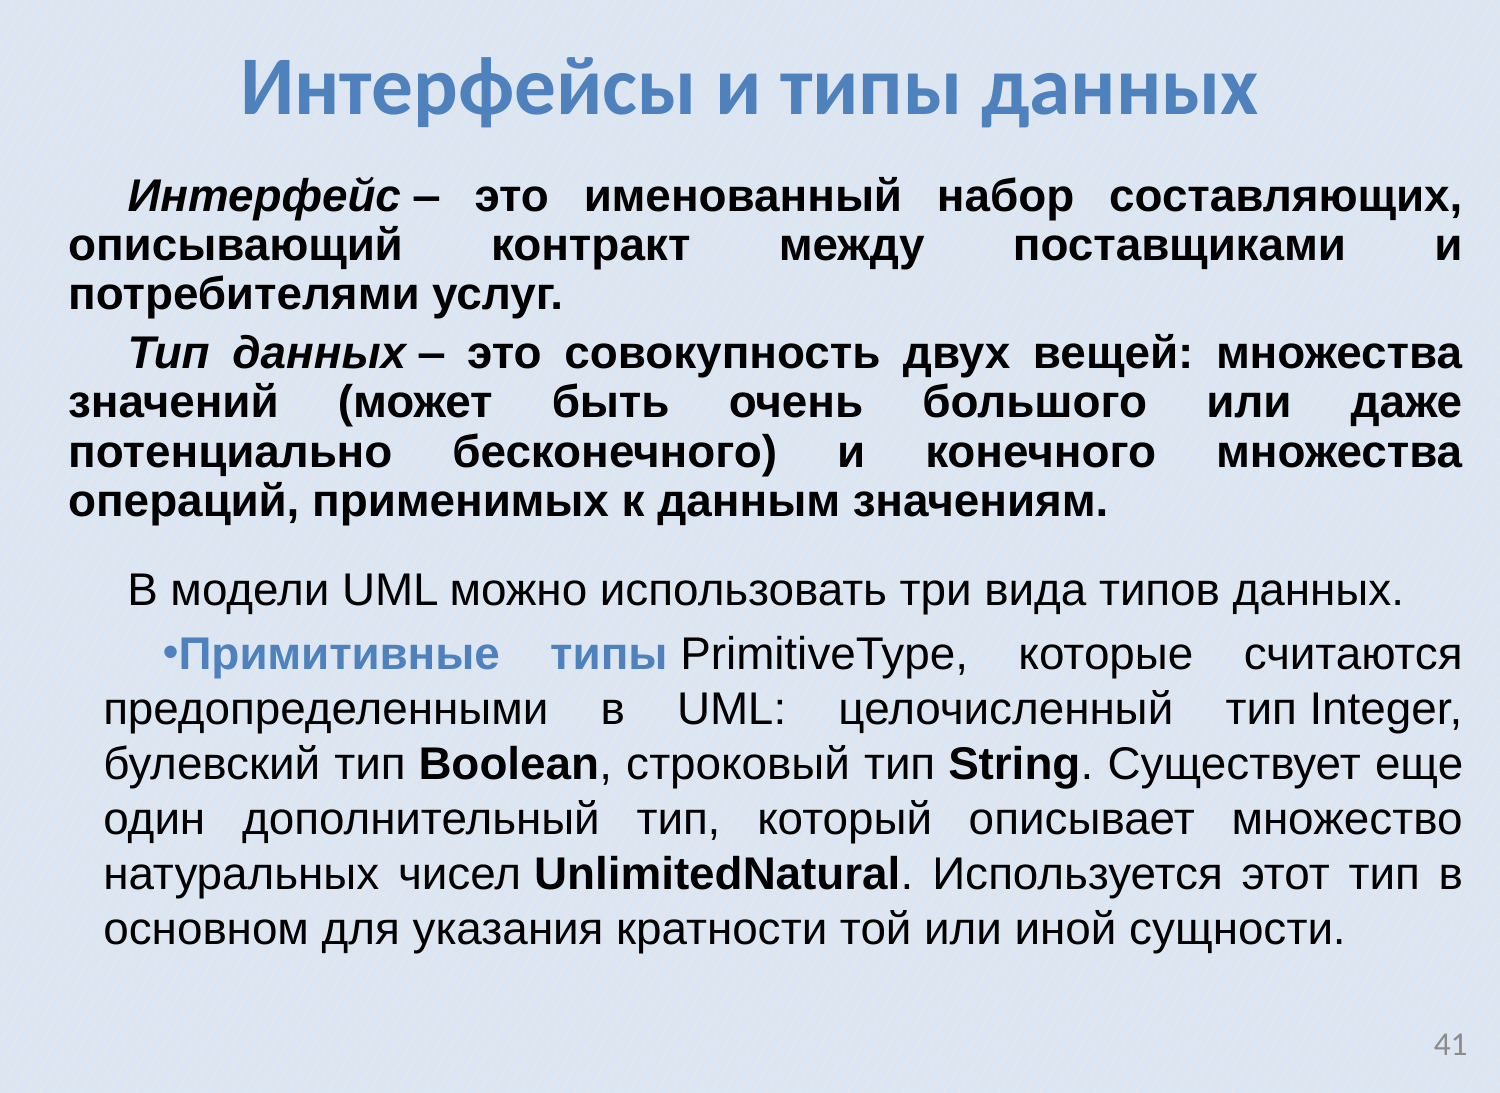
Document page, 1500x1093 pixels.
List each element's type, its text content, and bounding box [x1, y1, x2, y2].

list Интерфейс ‒ это именованный набор составляющих, описывающий контракт между поставщиками и потребителями услуг. Тип данных ‒ это совокупность двух вещей: множества значений (может быть очень большого или даже потенциально бесконечного) и конечного множества операций, применимых к данным значениям. [53, 164, 1479, 535]
title Интерфейсы и типы данных [0, 14, 1500, 149]
text_box 41 [1132, 1012, 1483, 1071]
text_box В модели UML можно использовать три вида типов данных. Примитивные типы PrimitiveType, которые считаются предопределенными в UML: целочисленный тип Integer, булевский тип Boolean, строковый тип String. Существует еще один дополнительный тип, который описывает множество натуральных чисел UnlimitedNatural. Используется этот тип в основном для указания кратности той или иной сущности. [53, 558, 1479, 901]
